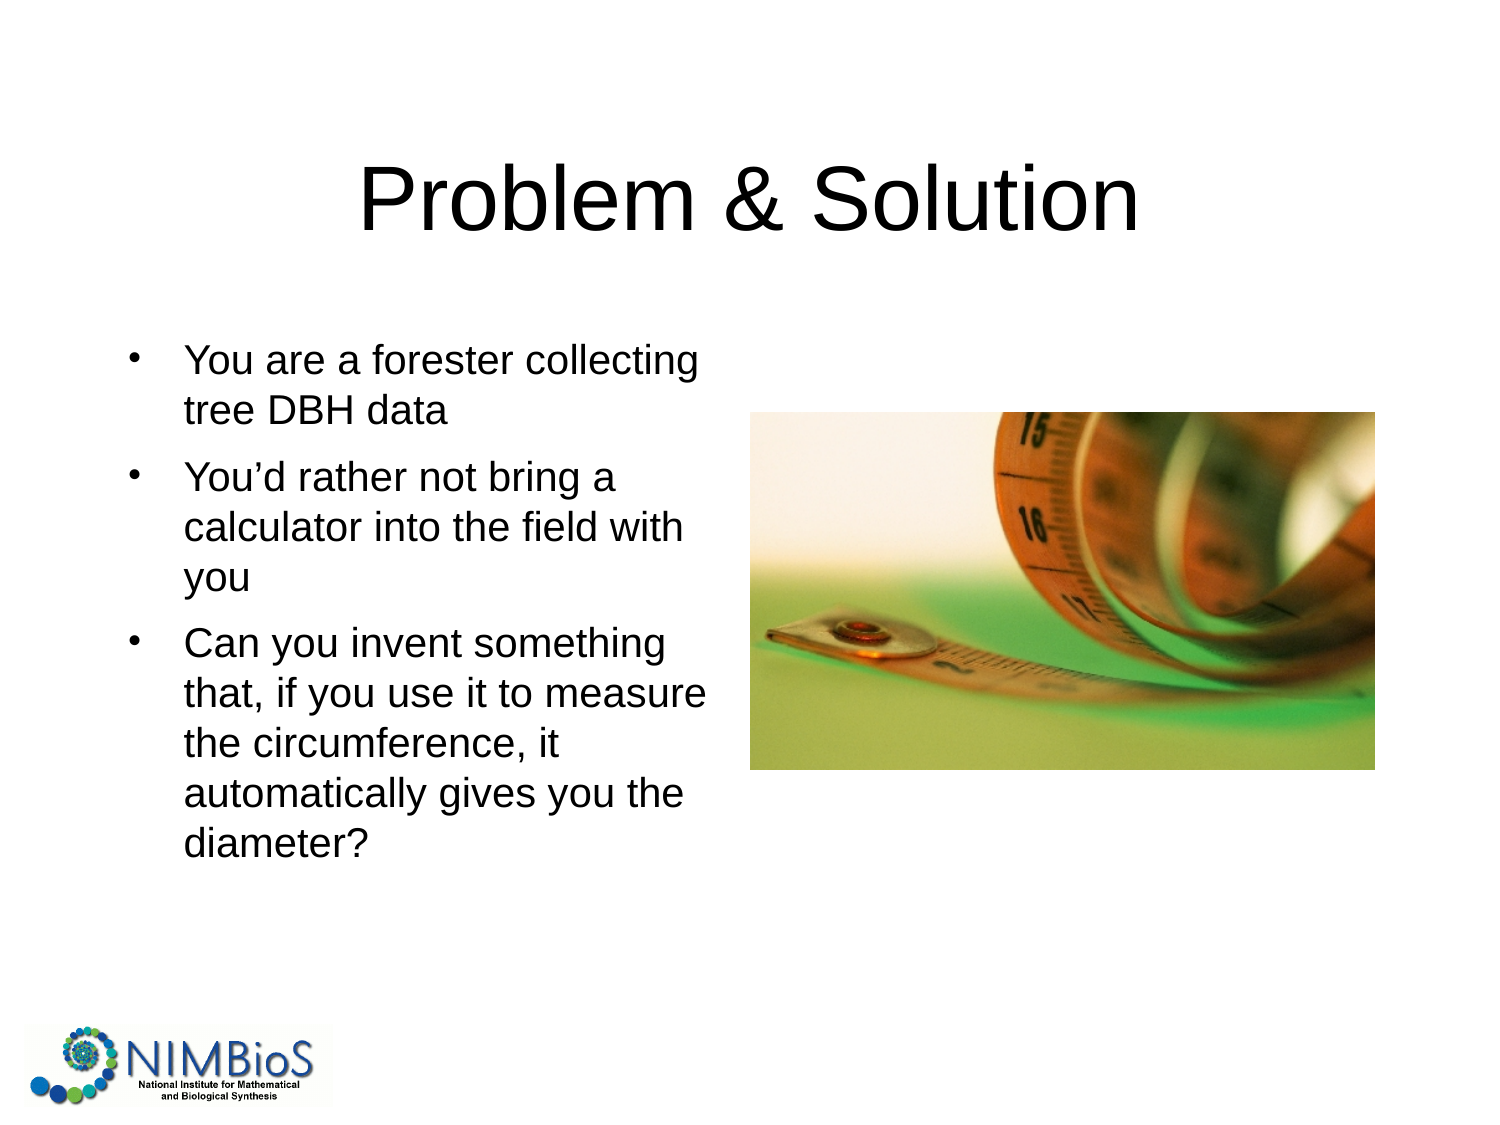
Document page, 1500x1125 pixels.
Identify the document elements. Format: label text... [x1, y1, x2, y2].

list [749, 412, 1376, 770]
picture [24, 1024, 333, 1107]
title Problem & Solution [112, 75, 1388, 312]
list You are a forester collecting tree DBH data You’d rather not bring a calculator into the field with you Can you invent something that, if you use it to measure the circumference, it automatically gives you the diameter? [112, 324, 738, 1000]
